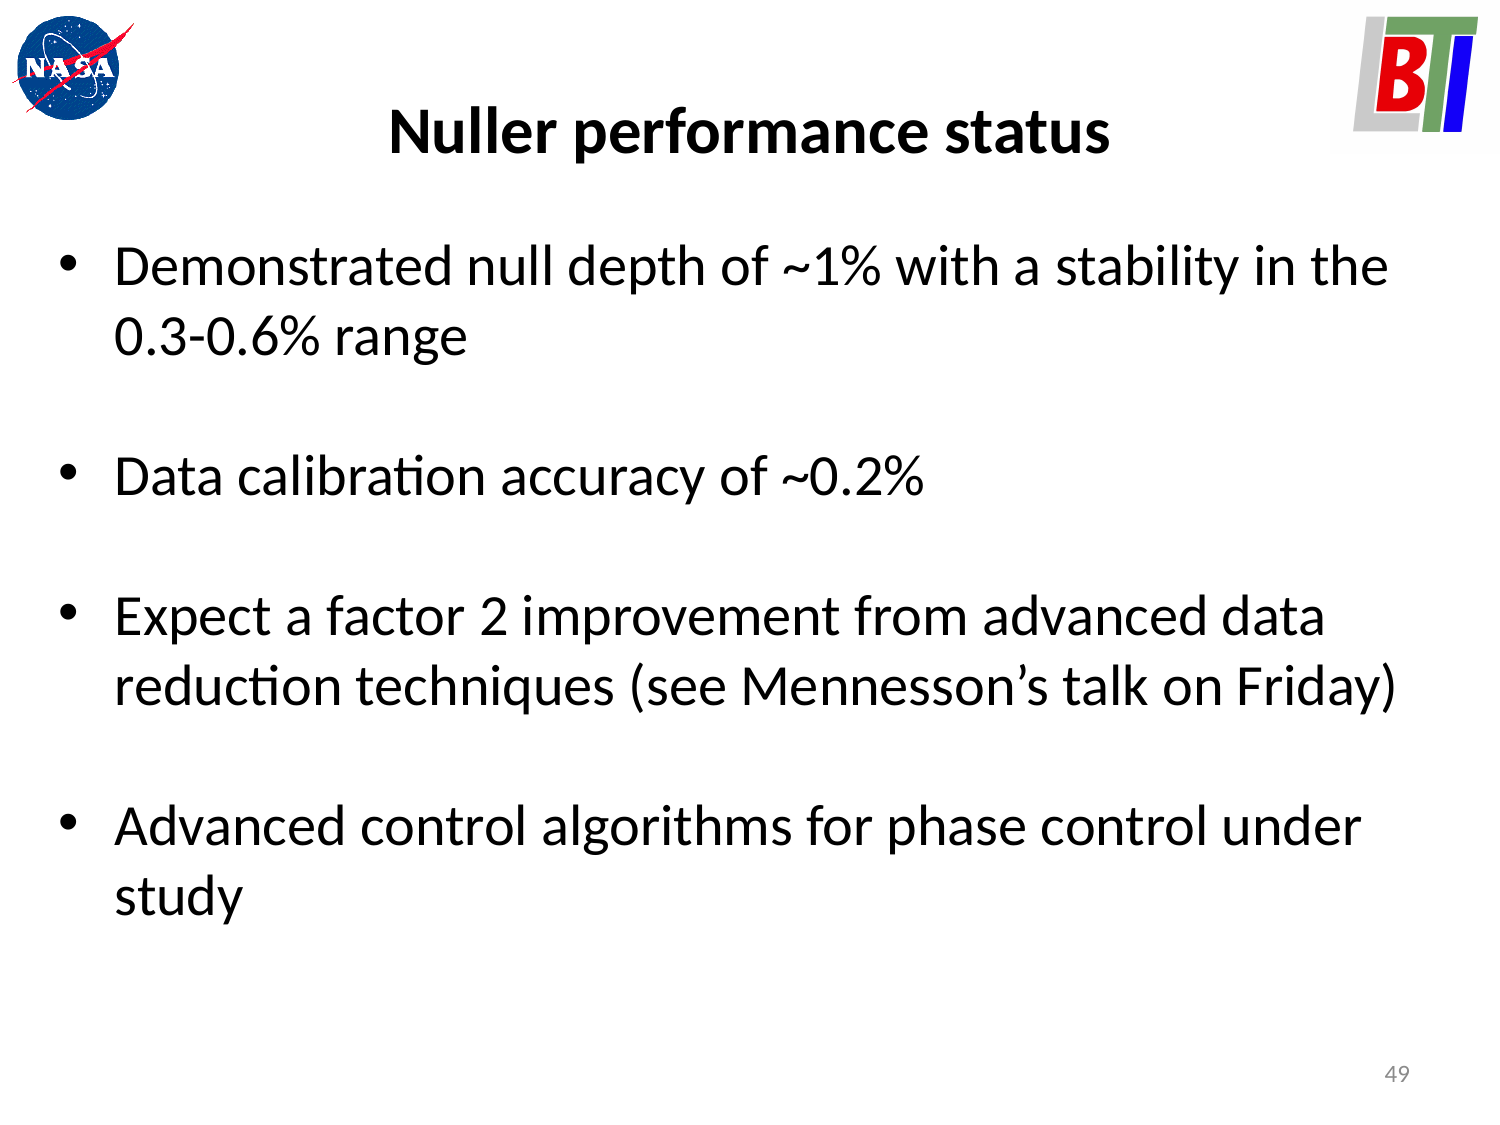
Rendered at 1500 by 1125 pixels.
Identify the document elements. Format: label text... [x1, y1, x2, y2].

text_box Demonstrated null depth of ~1% with a stability in the 0.3-0.6% range Data calibration accuracy of ~0.2% Expect a factor 2 improvement from advanced data reduction techniques (see Mennesson’s talk on Friday) Advanced control algorithms for phase control under study [43, 219, 1425, 1004]
title Nuller performance status [75, 46, 1425, 191]
slide_number 49 [1074, 1042, 1425, 1103]
picture [1330, 0, 1500, 154]
picture [0, 0, 144, 132]
